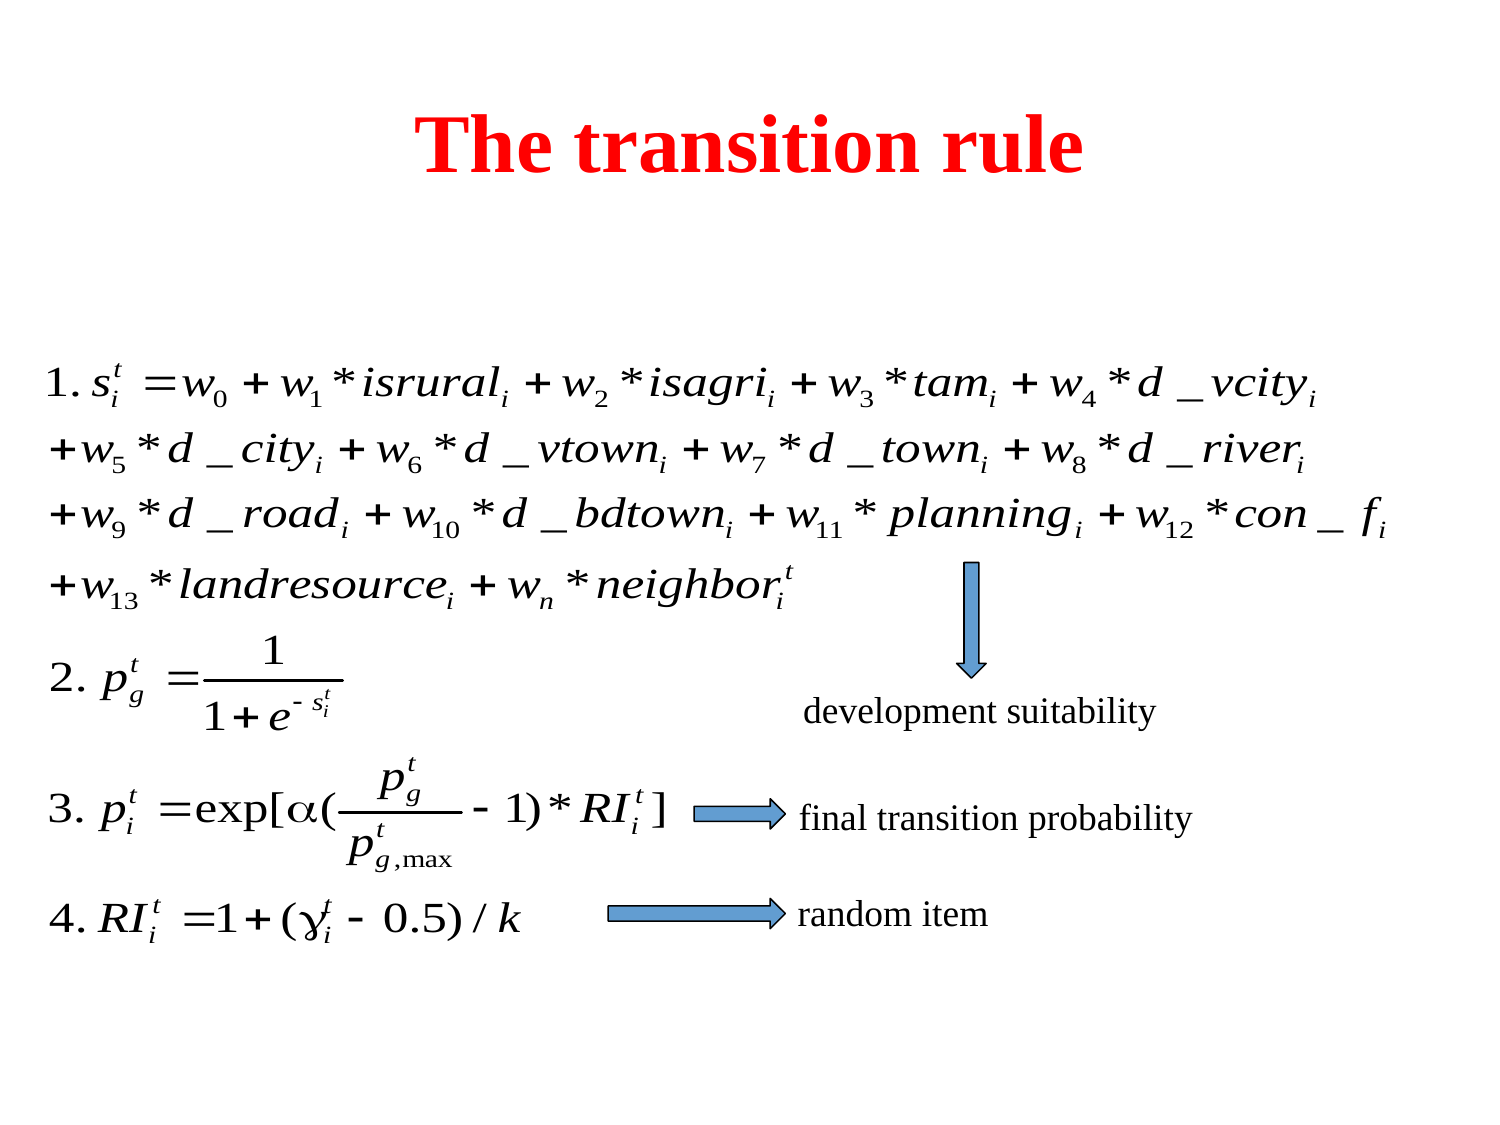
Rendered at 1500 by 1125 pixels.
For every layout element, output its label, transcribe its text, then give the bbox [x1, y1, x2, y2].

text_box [40, 349, 1400, 1007]
title The transition rule [75, 45, 1425, 233]
